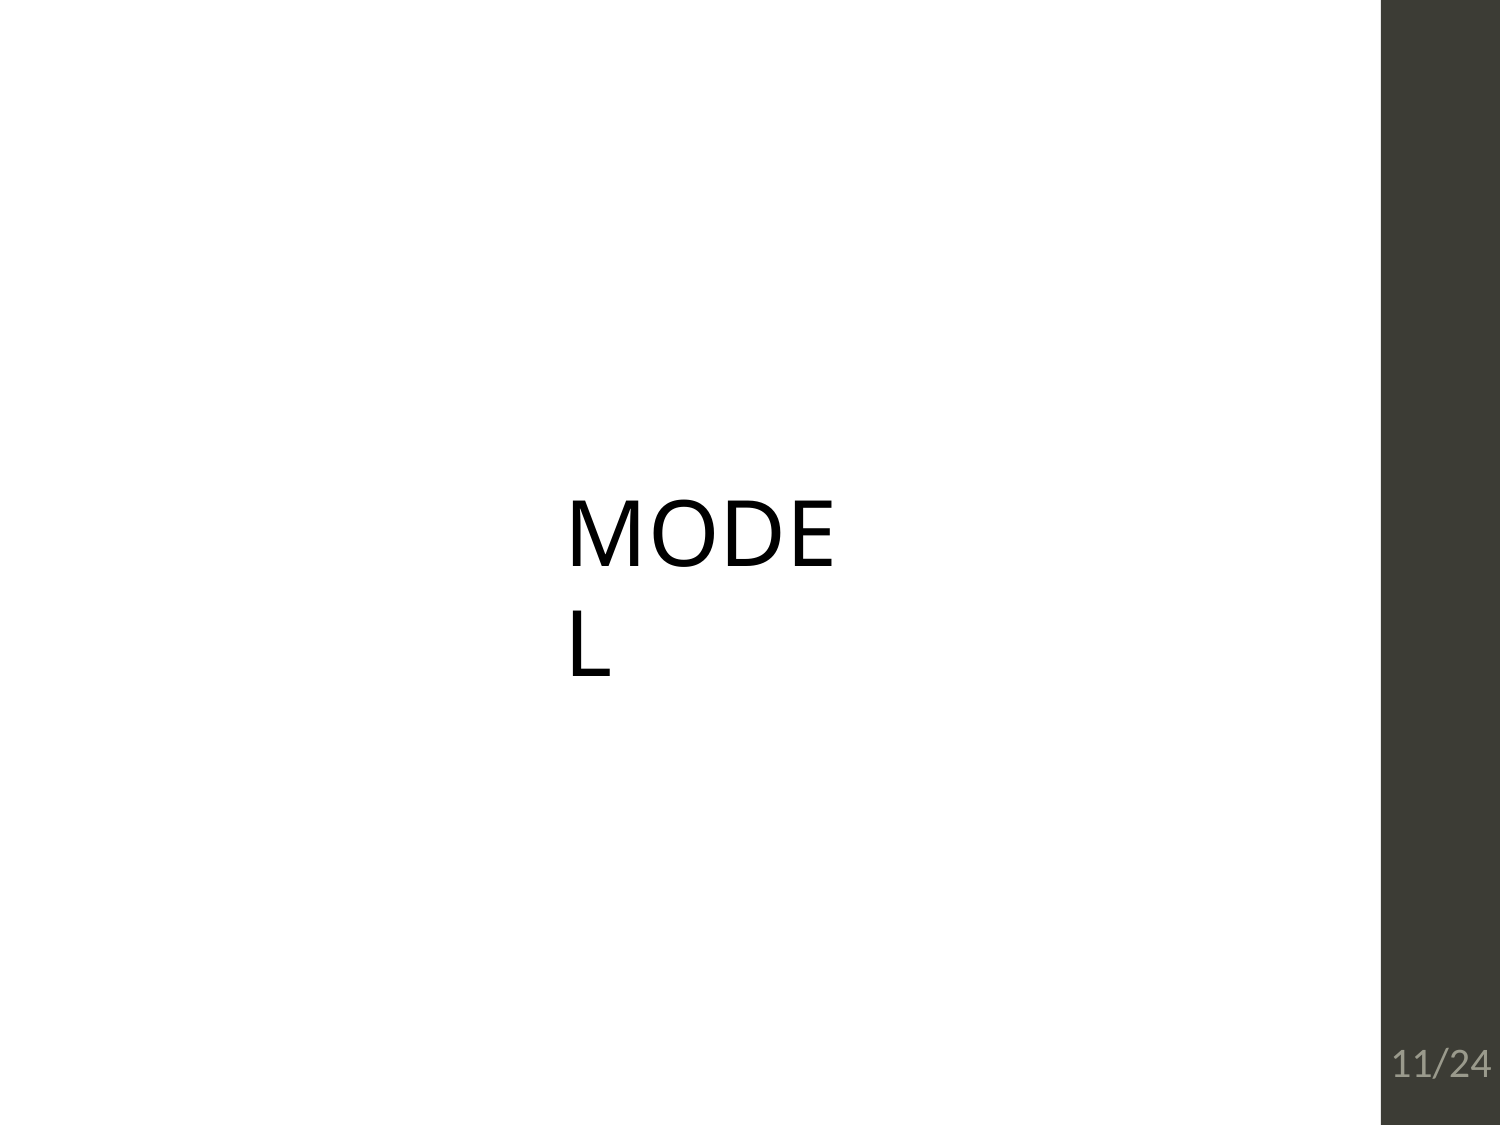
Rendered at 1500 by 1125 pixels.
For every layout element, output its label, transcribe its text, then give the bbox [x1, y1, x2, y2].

slide_number 11/24 [1384, 1012, 1498, 1110]
text_box MODEL [550, 466, 869, 702]
